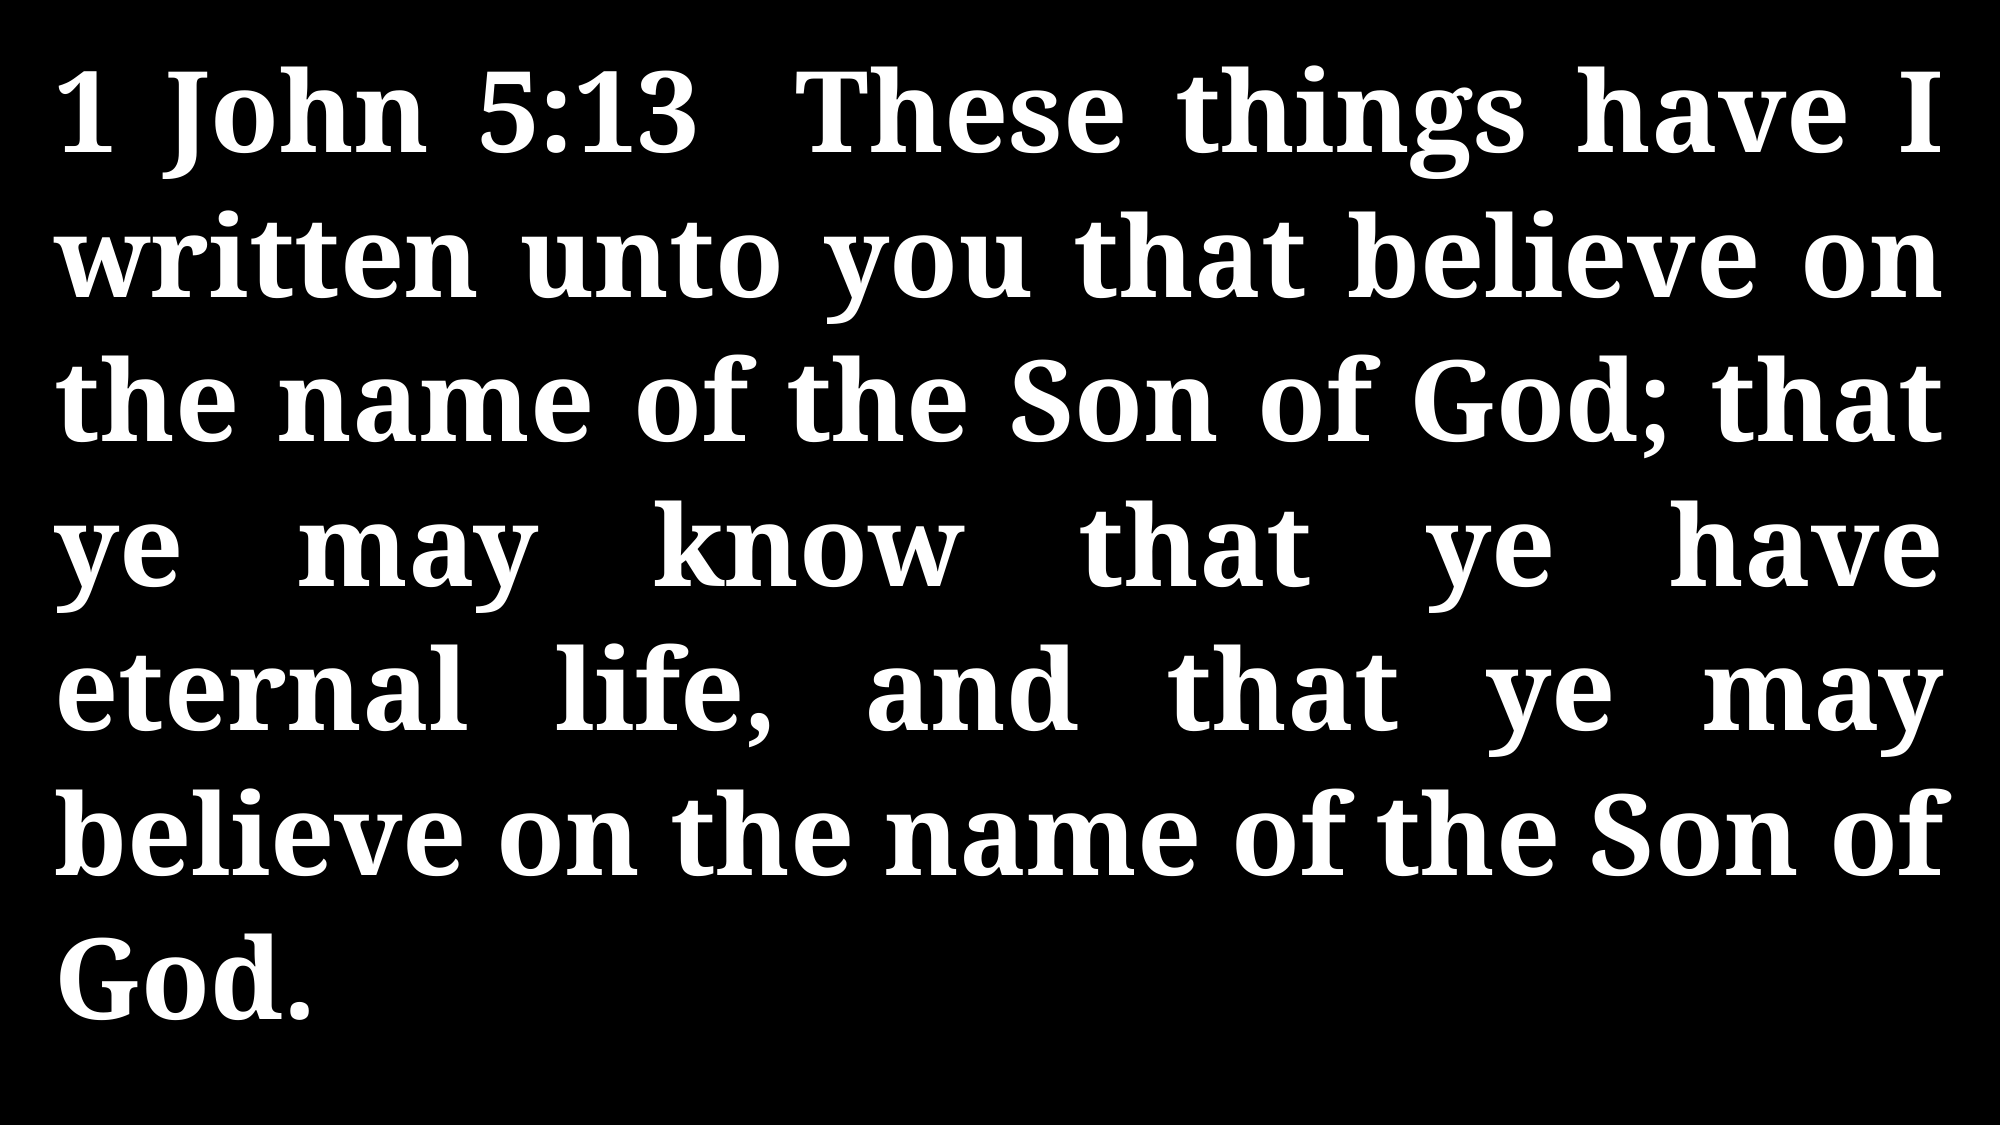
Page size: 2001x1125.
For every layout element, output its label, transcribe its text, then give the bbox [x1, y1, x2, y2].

text_box 1 John 5:13 These things have I written unto you that believe on the name of the Son of God; that ye may know that ye have eternal life, and that ye may believe on the name of the Son of God. [39, 23, 1961, 1050]
